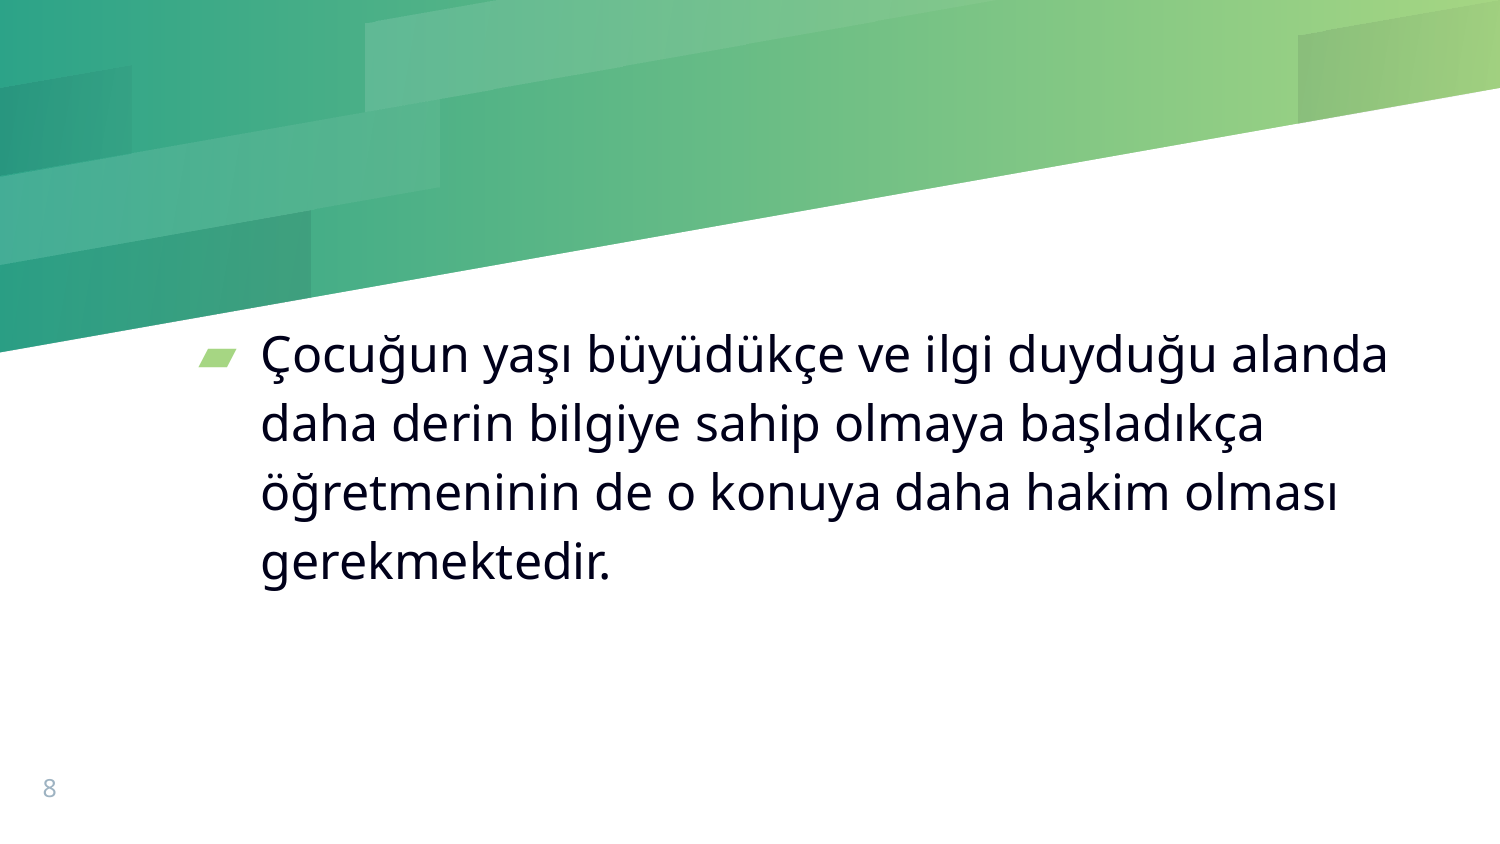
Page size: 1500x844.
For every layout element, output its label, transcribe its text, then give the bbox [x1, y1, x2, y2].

slide_number 8 [42, 766, 122, 807]
list Çocuğun yaşı büyüdükçe ve ilgi duyduğu alanda daha derin bilgiye sahip olmaya başladıkça öğretmeninin de o konuya daha hakim olması gerekmektedir. [185, 313, 1425, 767]
